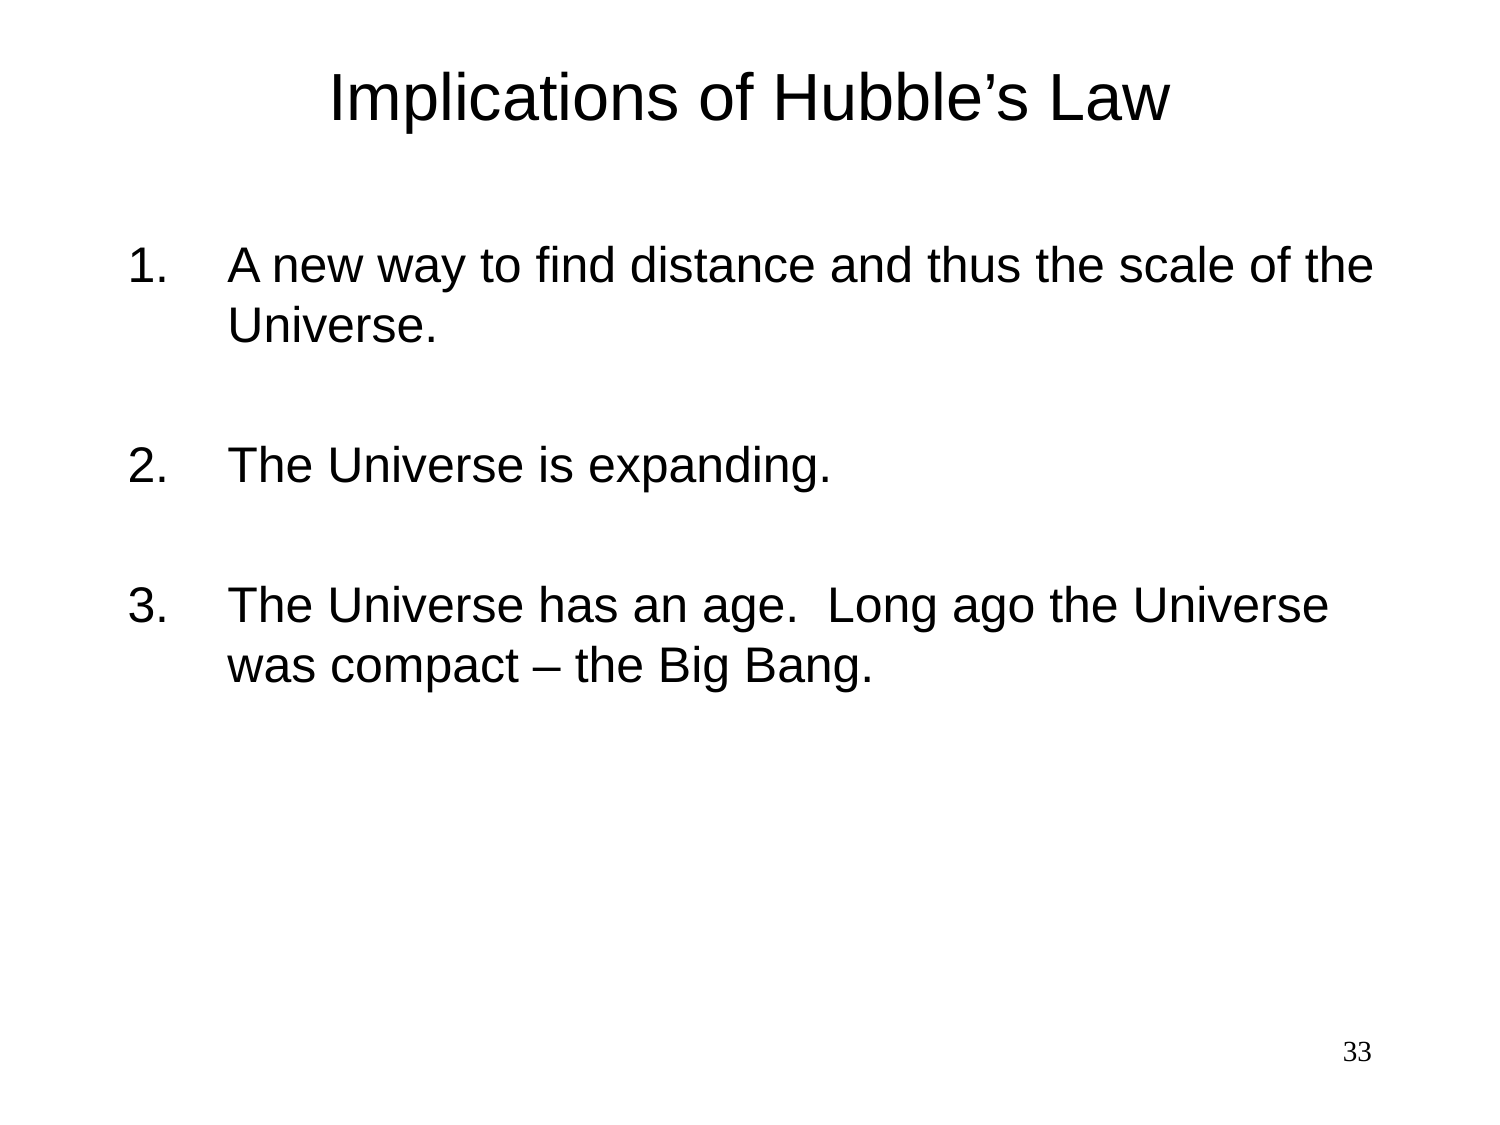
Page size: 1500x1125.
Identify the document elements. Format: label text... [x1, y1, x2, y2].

title Implications of Hubble’s Law [112, 24, 1388, 163]
slide_number 33 [1074, 1024, 1388, 1101]
list A new way to find distance and thus the scale of the Universe. The Universe is expanding. The Universe has an age. Long ago the Universe was compact – the Big Bang. [112, 224, 1426, 851]
